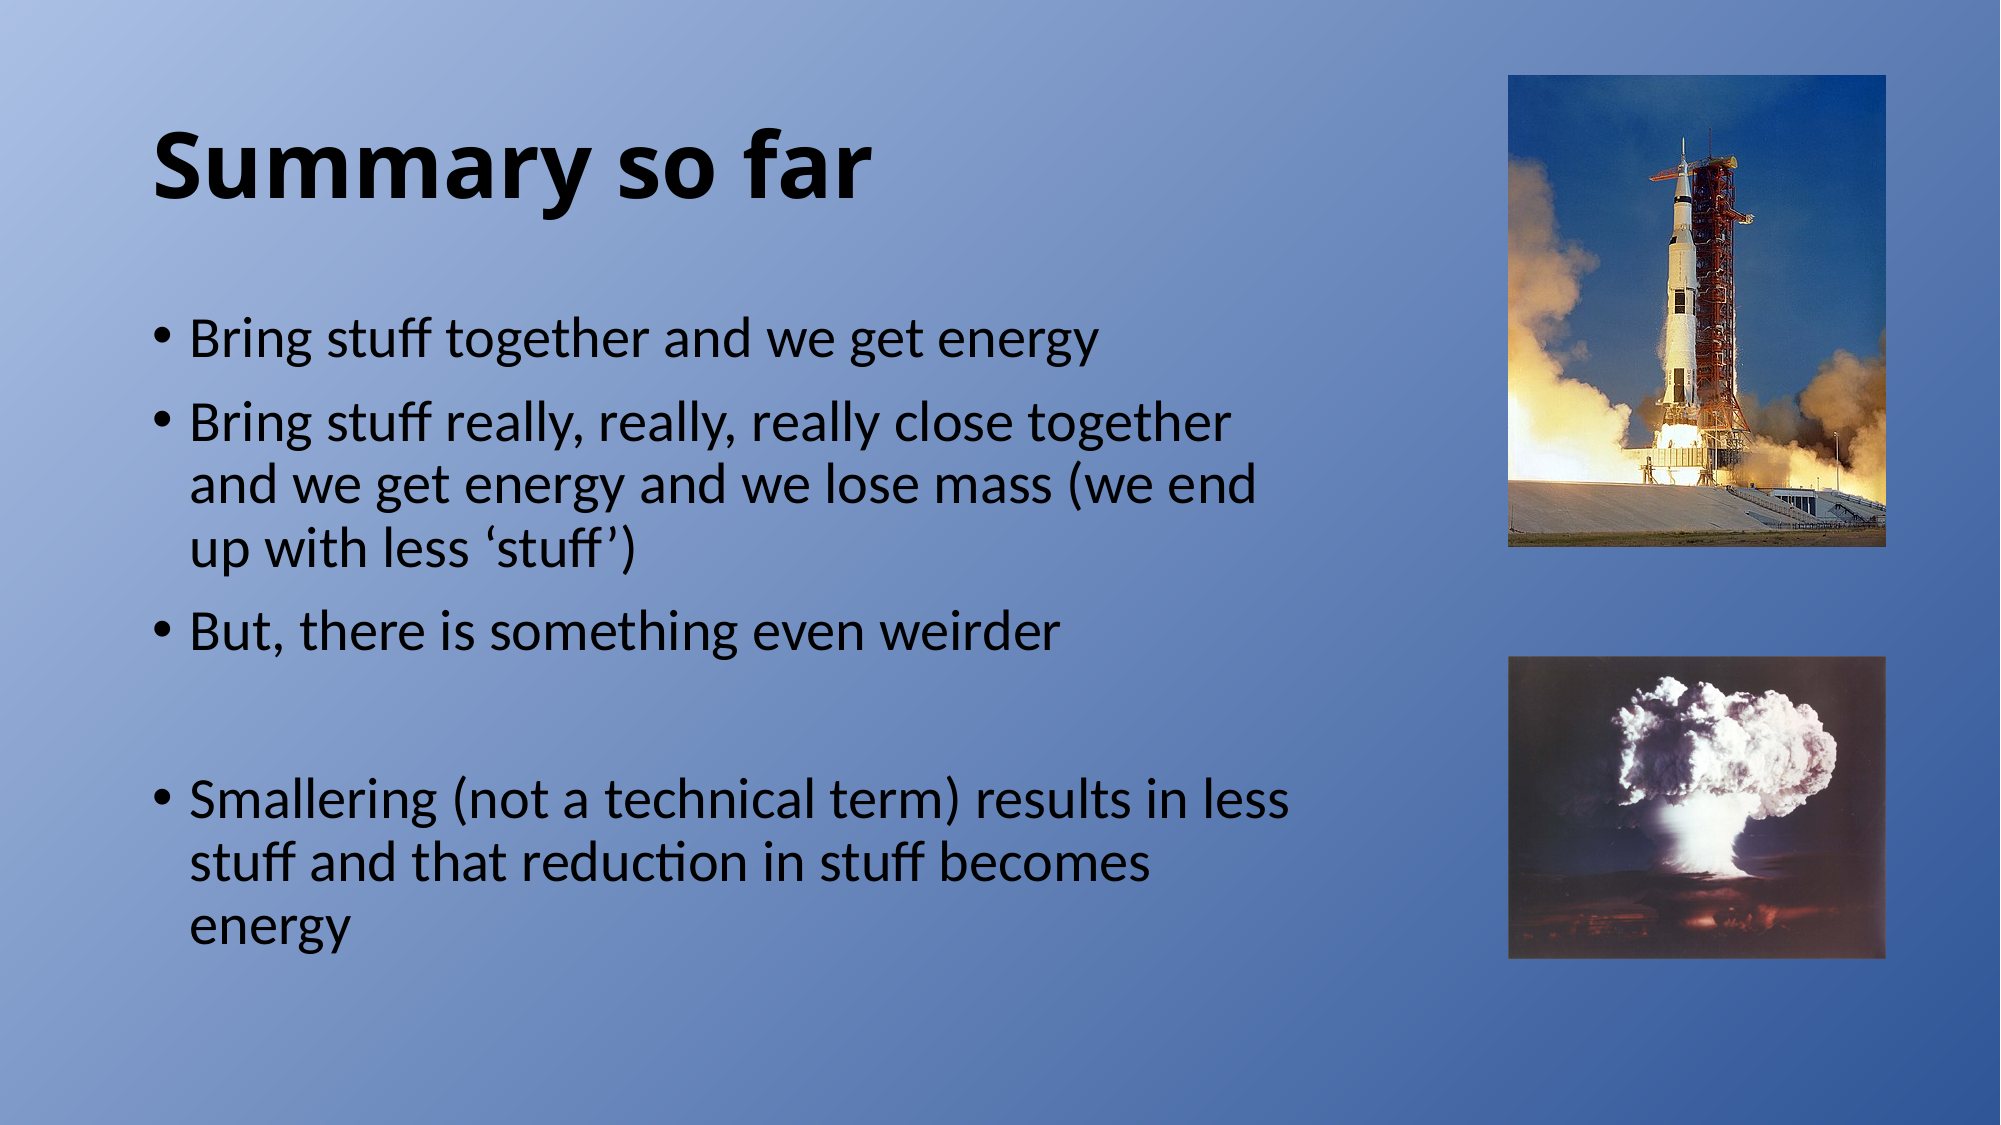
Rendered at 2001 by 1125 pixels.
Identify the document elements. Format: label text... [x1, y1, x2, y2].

picture [1508, 75, 1886, 548]
list Bring stuff together and we get energy Bring stuff really, really, really close together and we get energy and we lose mass (we end up with less ‘stuff’) But, there is something even weirder Smallering (not a technical term) results in less stuff and that reduction in stuff becomes energy [137, 299, 1332, 1014]
picture [1508, 656, 1886, 959]
title Summary so far [137, 59, 1863, 278]
